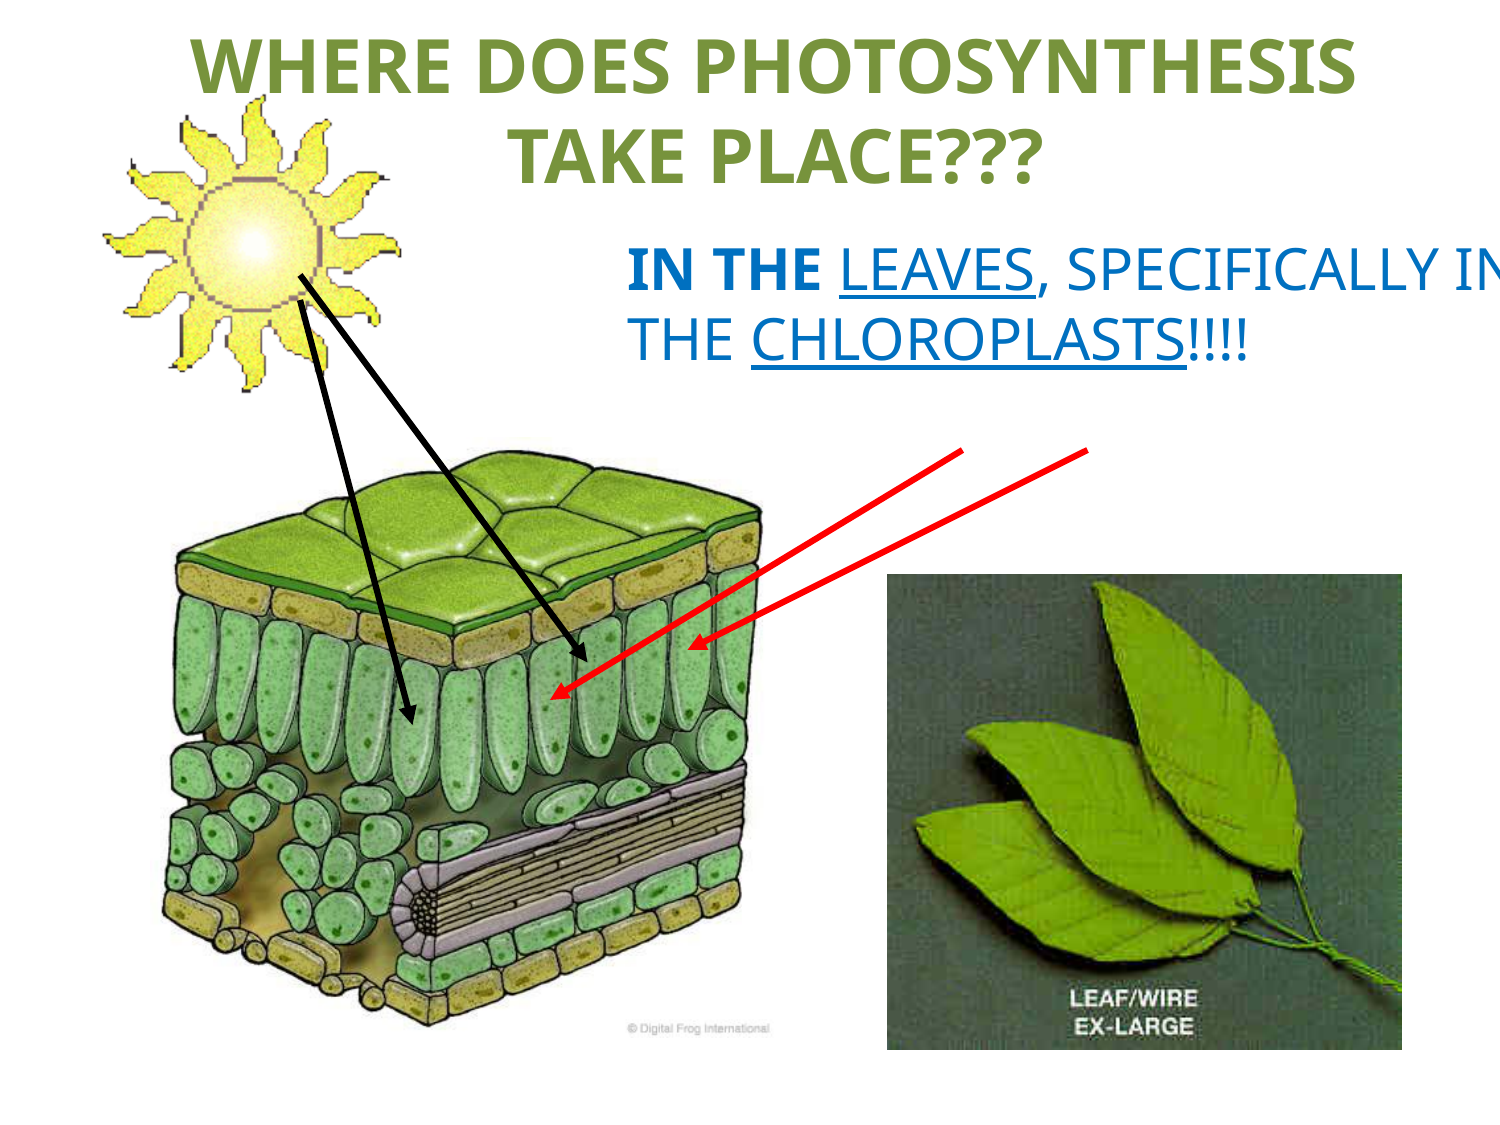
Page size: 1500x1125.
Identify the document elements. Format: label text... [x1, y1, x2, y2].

text_box WHERE DOES PHOTOSYNTHESIS TAKE PLACE??? [156, 11, 1394, 266]
picture [99, 87, 418, 401]
picture [149, 437, 776, 1038]
picture [887, 574, 1402, 1050]
text_box IN THE LEAVES, SPECIFICALLY IN THE CHLOROPLASTS!!!! [612, 224, 1500, 380]
